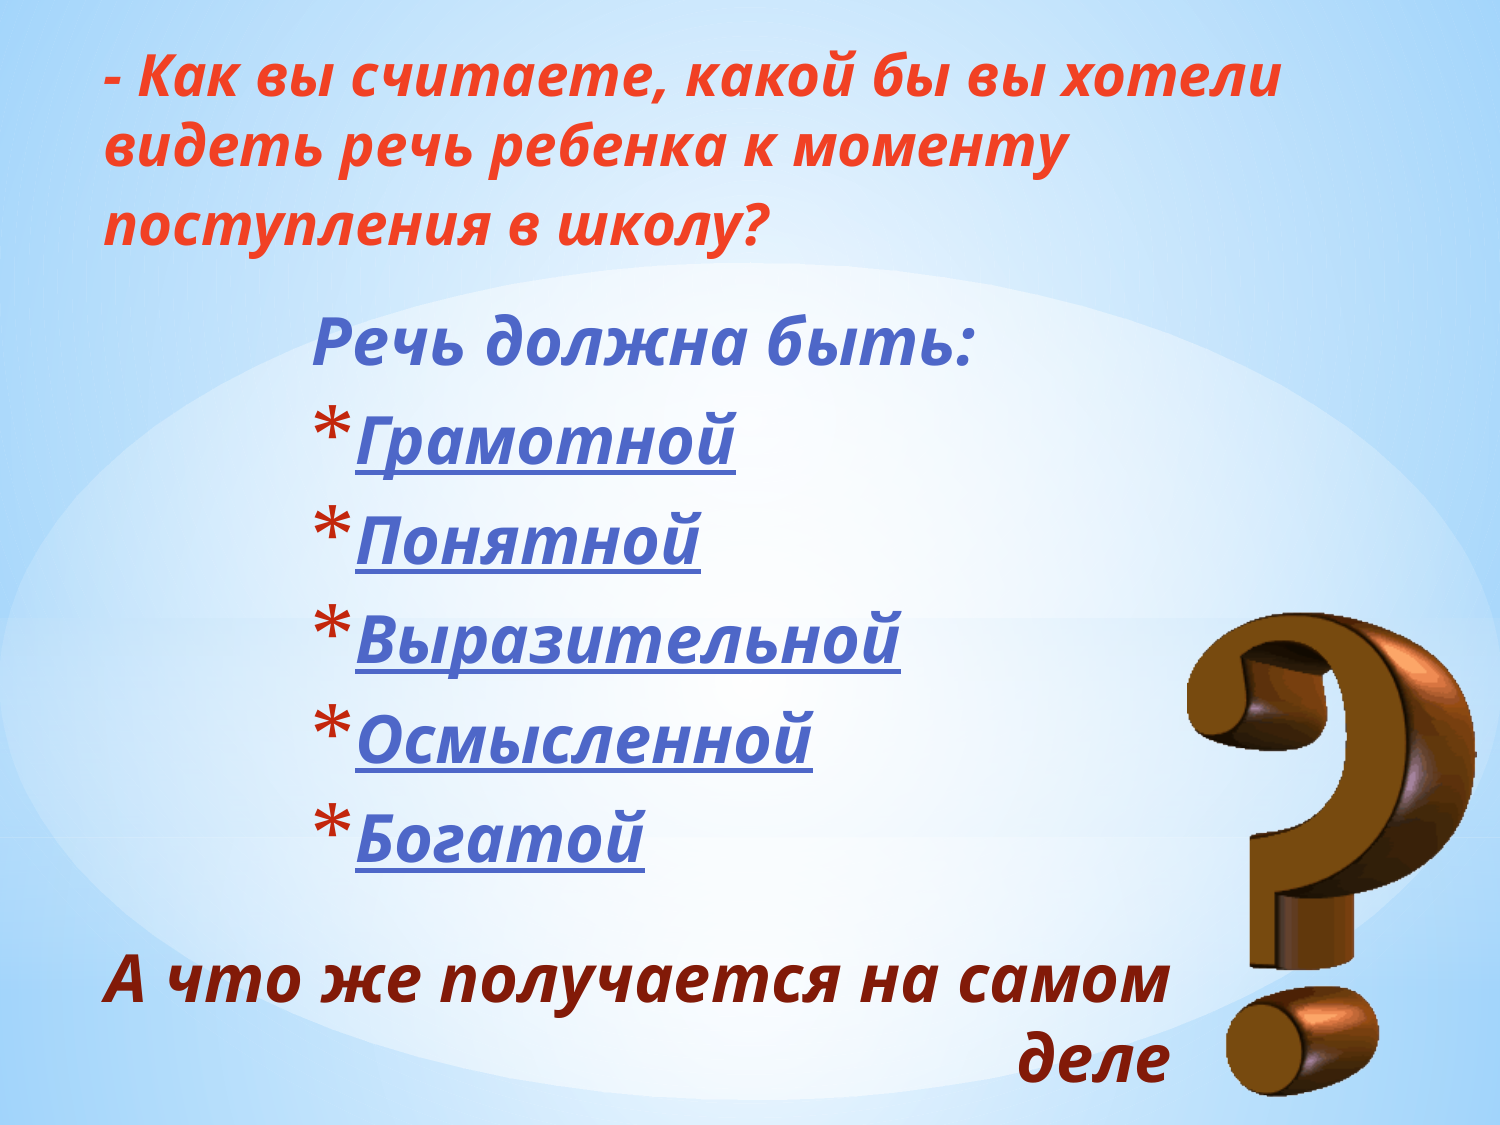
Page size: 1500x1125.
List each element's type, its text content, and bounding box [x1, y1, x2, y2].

list Речь должна быть: Грамотной Понятной Выразительной Осмысленной Богатой [289, 290, 1399, 917]
title - Как вы считаете, какой бы вы хотели видеть речь ребенка к моменту поступления в школу? [88, 30, 1436, 219]
picture [1186, 610, 1477, 1102]
text_box А что же получается на самом деле [53, 928, 1181, 1104]
